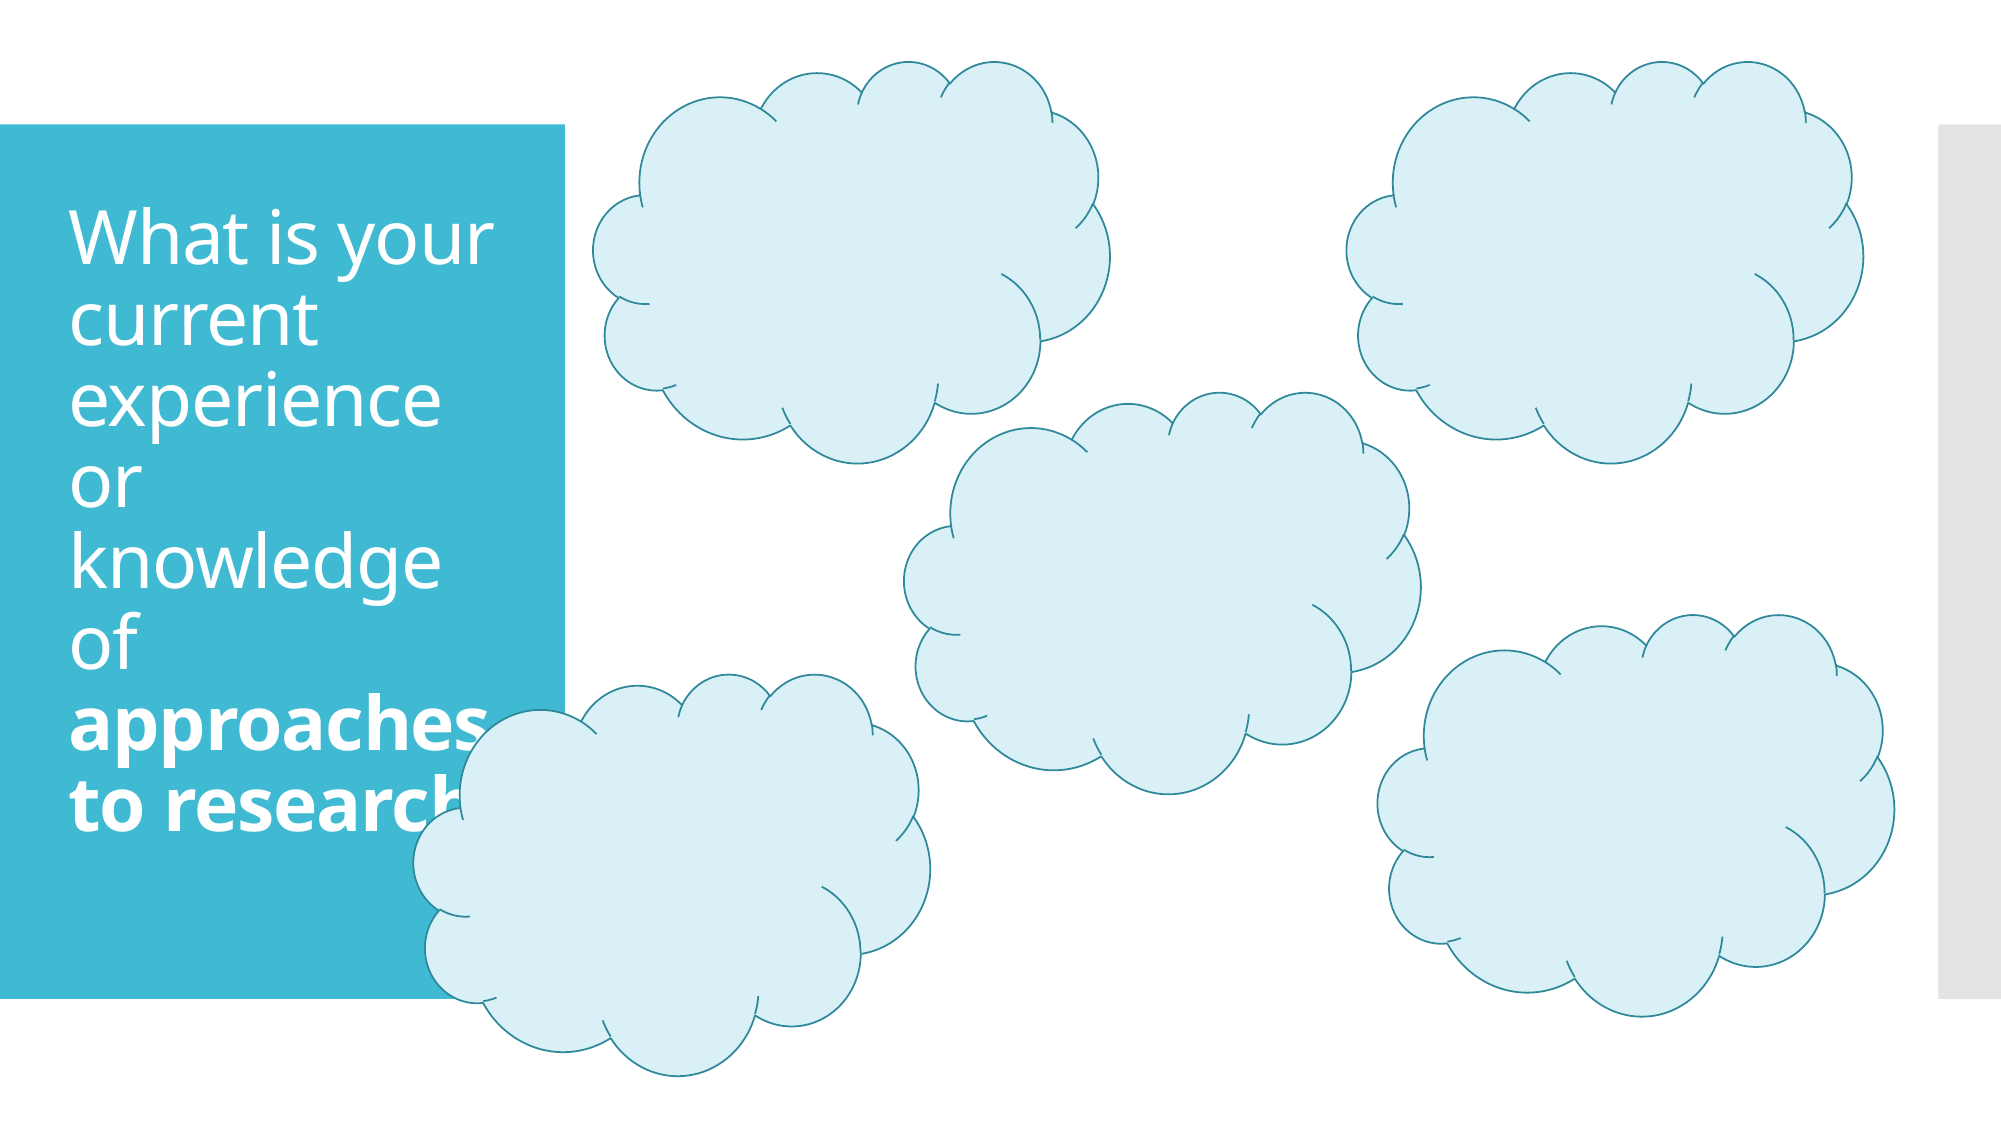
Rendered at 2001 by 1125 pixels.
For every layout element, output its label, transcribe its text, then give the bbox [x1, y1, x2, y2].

title What is your current experience or knowledge of approaches to research? [53, 146, 537, 902]
text_box [903, 391, 1422, 796]
text_box [1376, 614, 1896, 1018]
text_box [412, 673, 932, 1078]
text_box [1345, 61, 1865, 465]
text_box [592, 61, 1111, 465]
